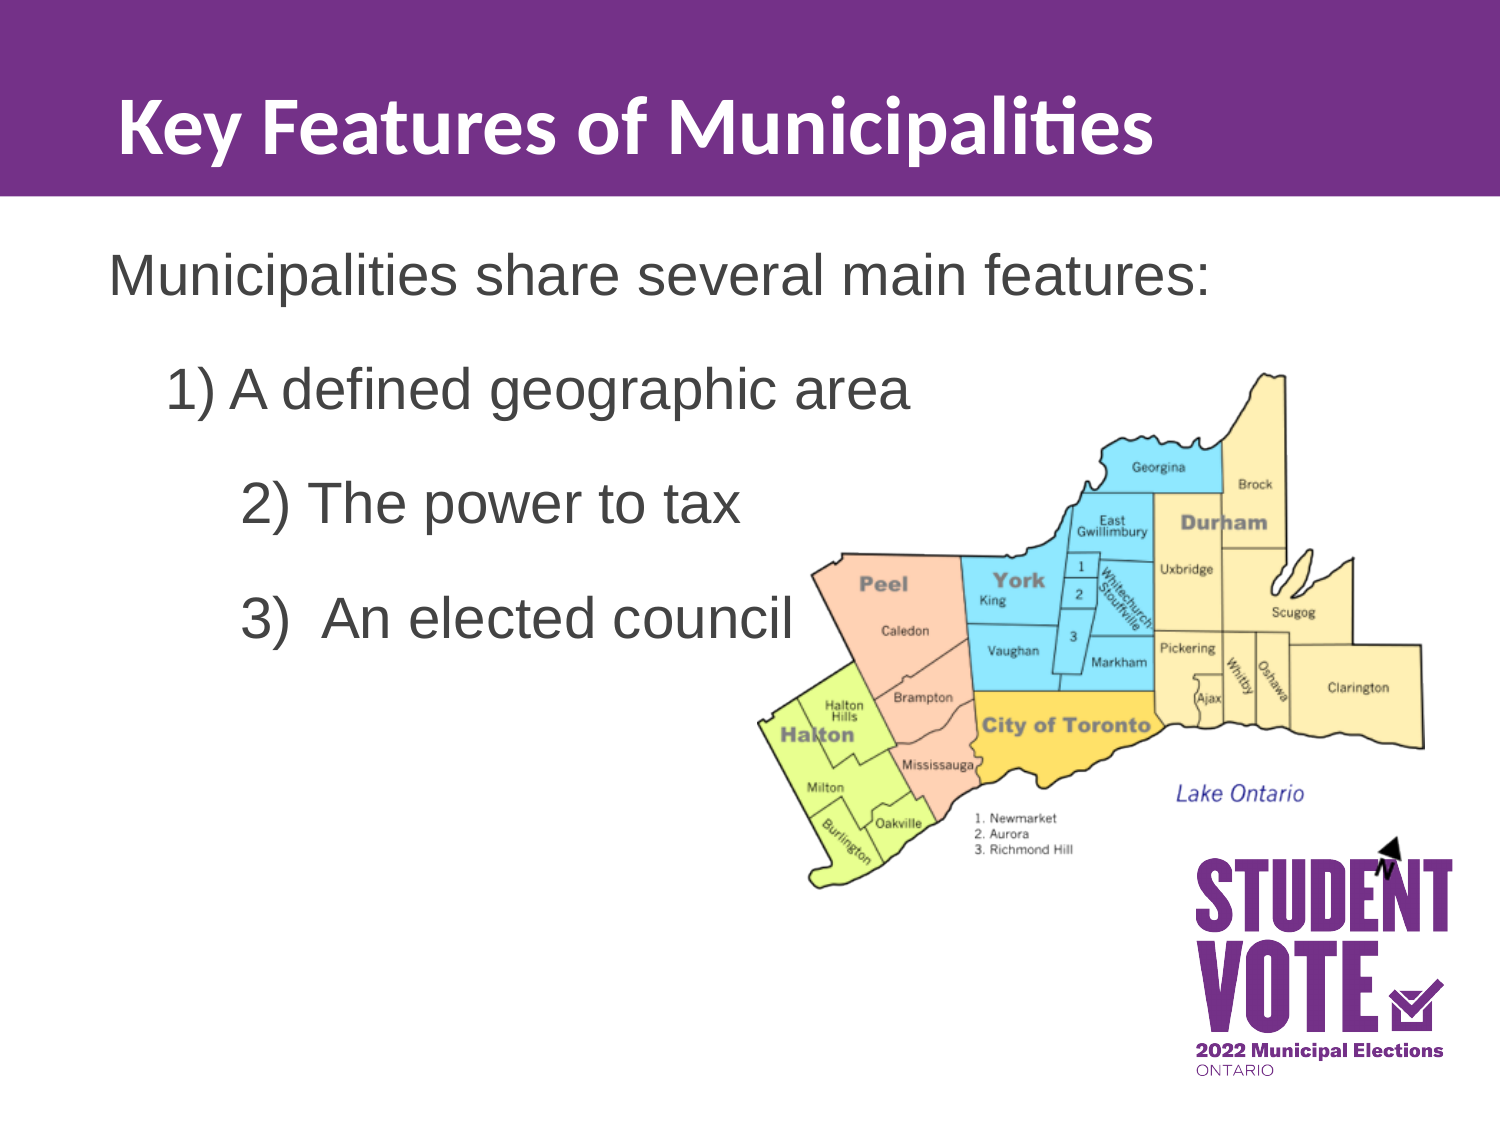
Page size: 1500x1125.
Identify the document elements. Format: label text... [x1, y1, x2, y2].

picture [757, 372, 1453, 1076]
text_box Municipalities share several main features: 1) A defined geographic area 2) The power to tax 3) An elected council [74, 237, 1275, 893]
text_box Key Features of Municipalities [103, 61, 1397, 194]
